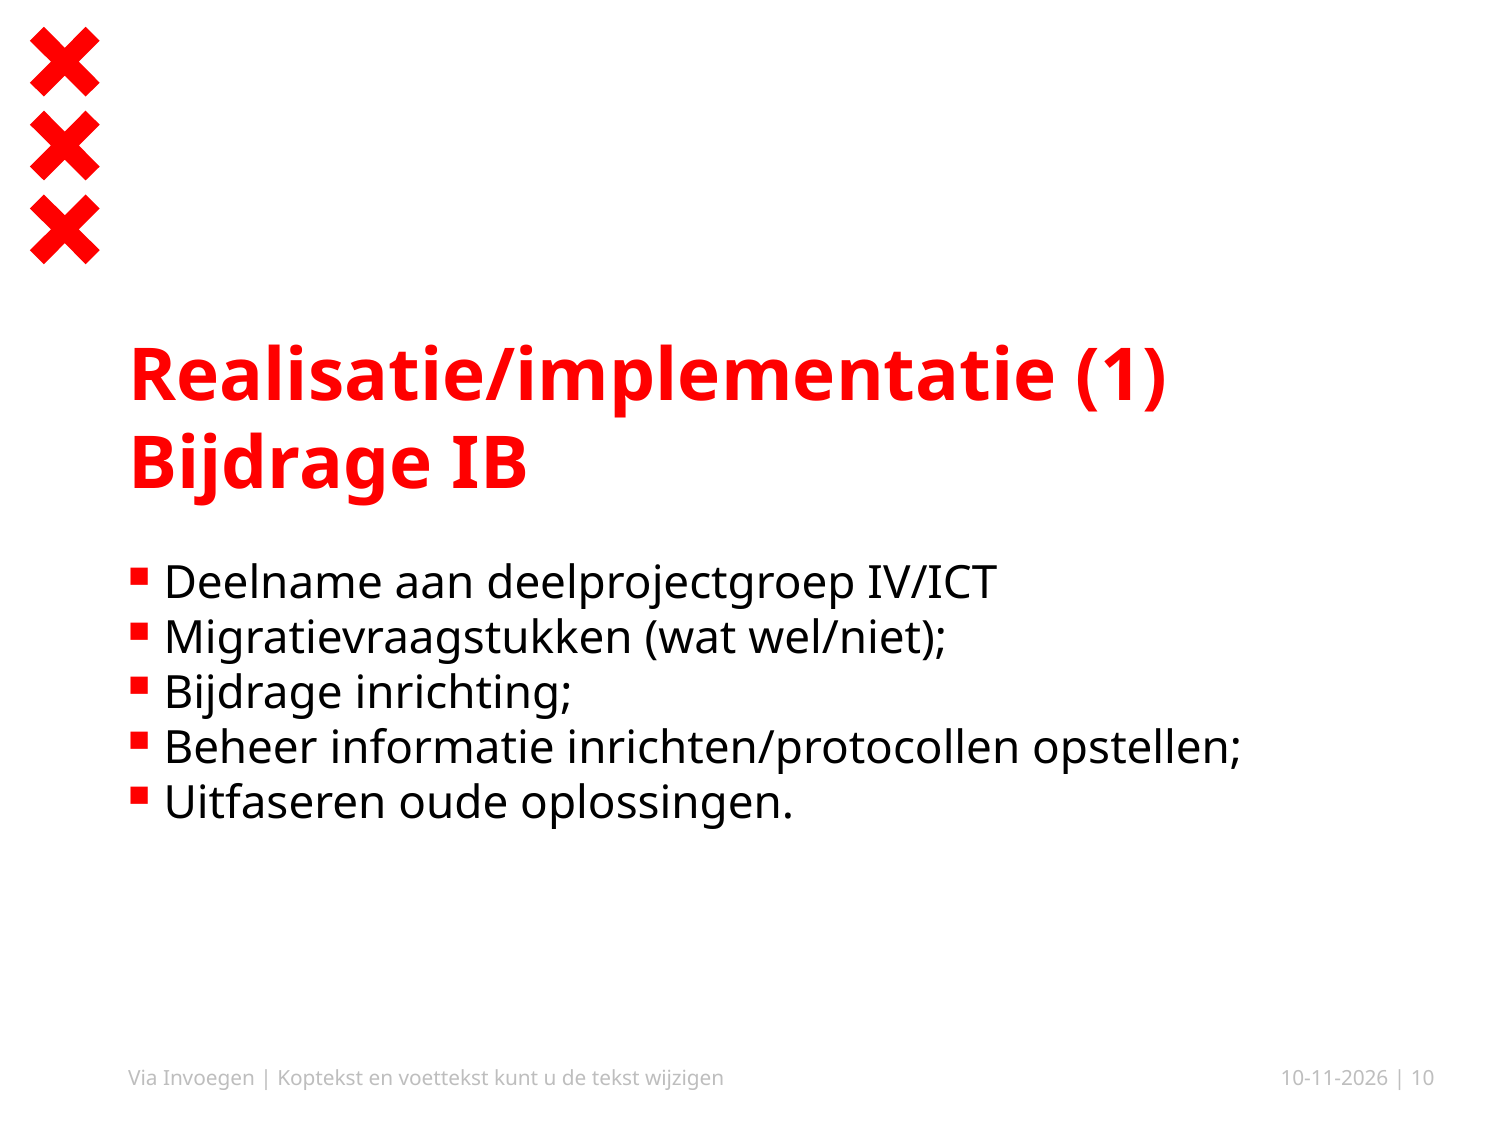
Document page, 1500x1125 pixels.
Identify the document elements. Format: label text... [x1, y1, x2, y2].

slide_number | 10 [1393, 1064, 1442, 1094]
title Realisatie/implementatie (1) Bijdrage IB [128, 327, 1443, 516]
list Deelname aan deelprojectgroep IV/ICT Migratievraagstukken (wat wel/niet); Bijdrage inrichting; Beheer informatie inrichten/protocollen opstellen; Uitfaseren oude oplossingen. [128, 552, 1443, 1010]
footer Via Invoegen | Koptekst en voettekst kunt u de tekst wijzigen [128, 1064, 1144, 1094]
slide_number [1264, 1064, 1389, 1094]
